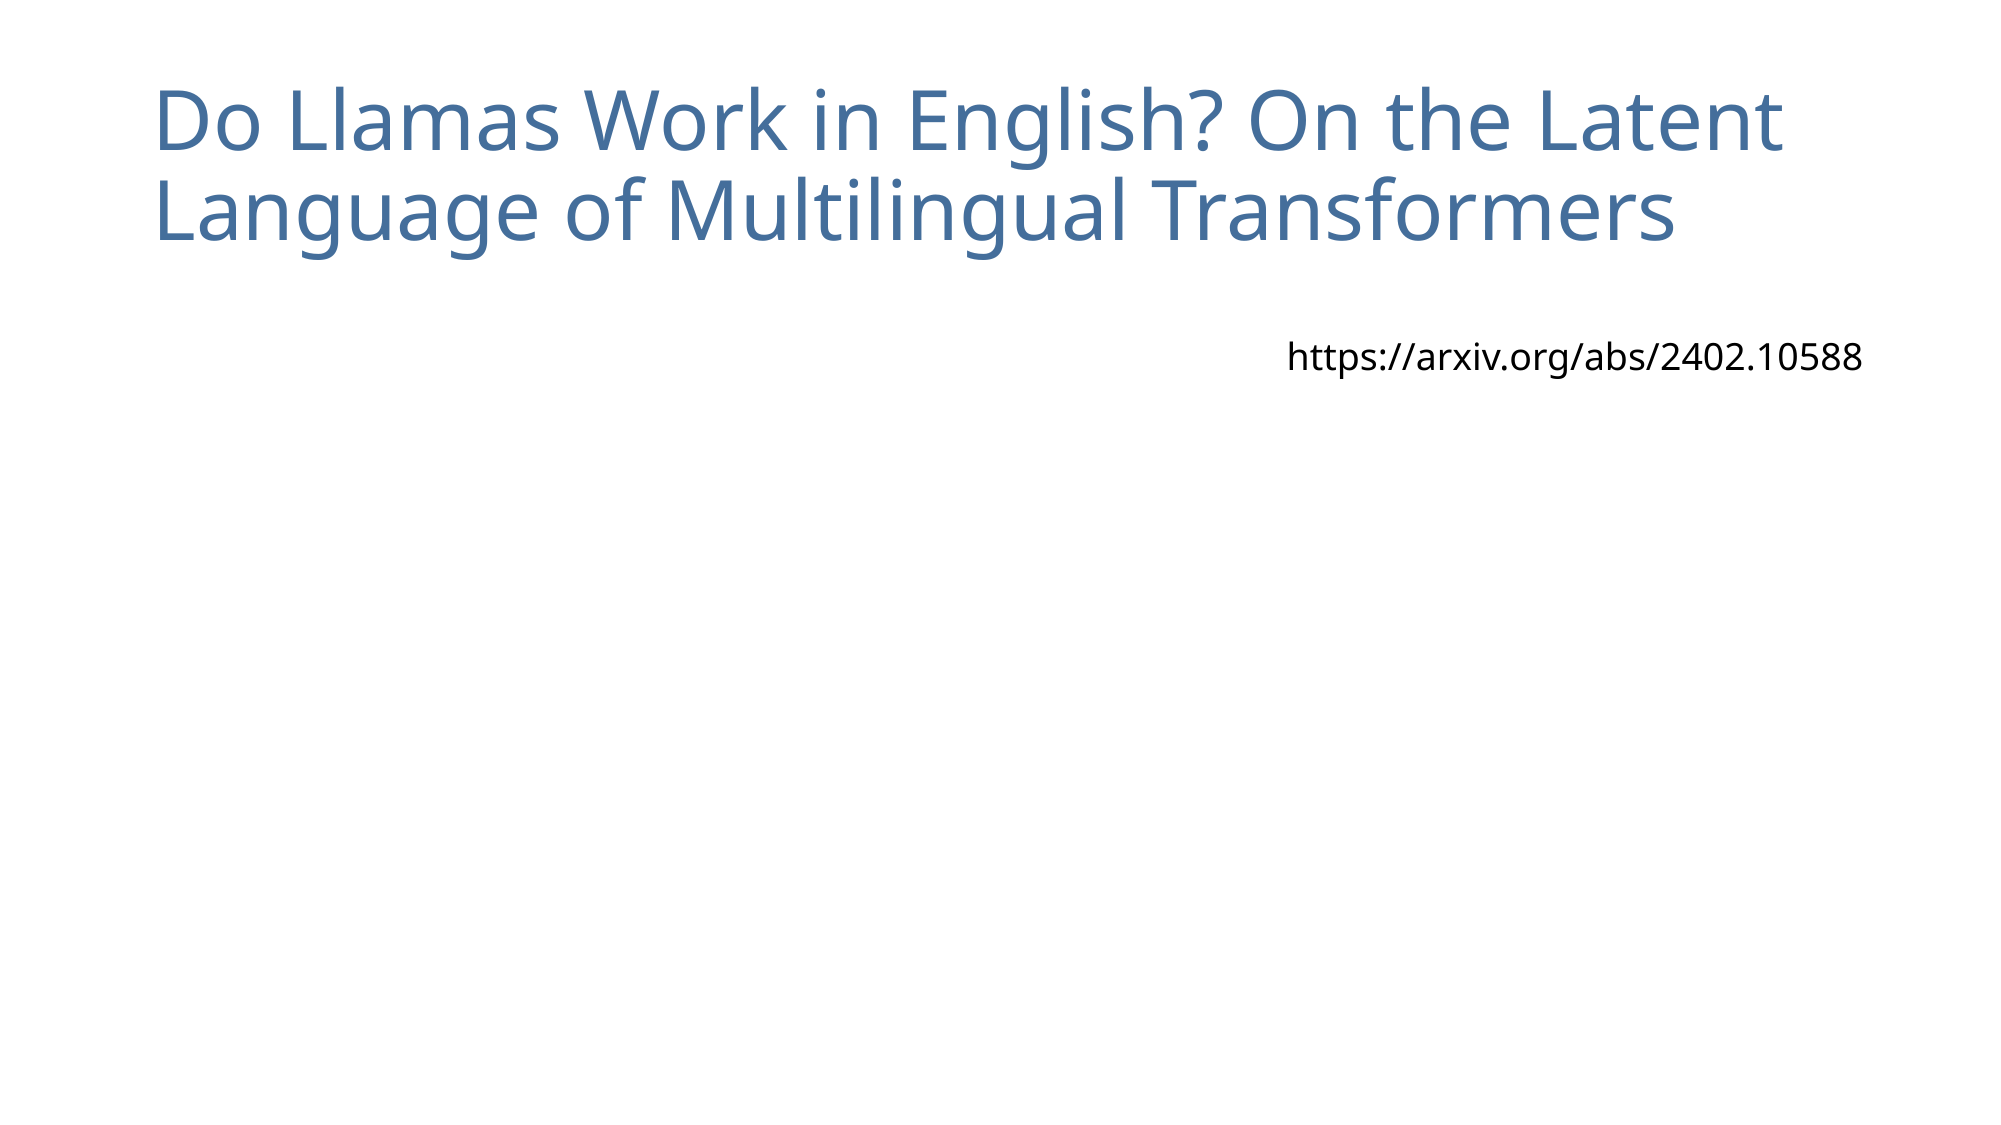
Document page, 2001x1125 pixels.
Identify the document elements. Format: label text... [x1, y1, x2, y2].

title Do Llamas Work in English? On the Latent Language of Multilingual Transformers [137, 59, 1863, 278]
text_box https://arxiv.org/abs/2402.10588 [1271, 325, 2000, 386]
